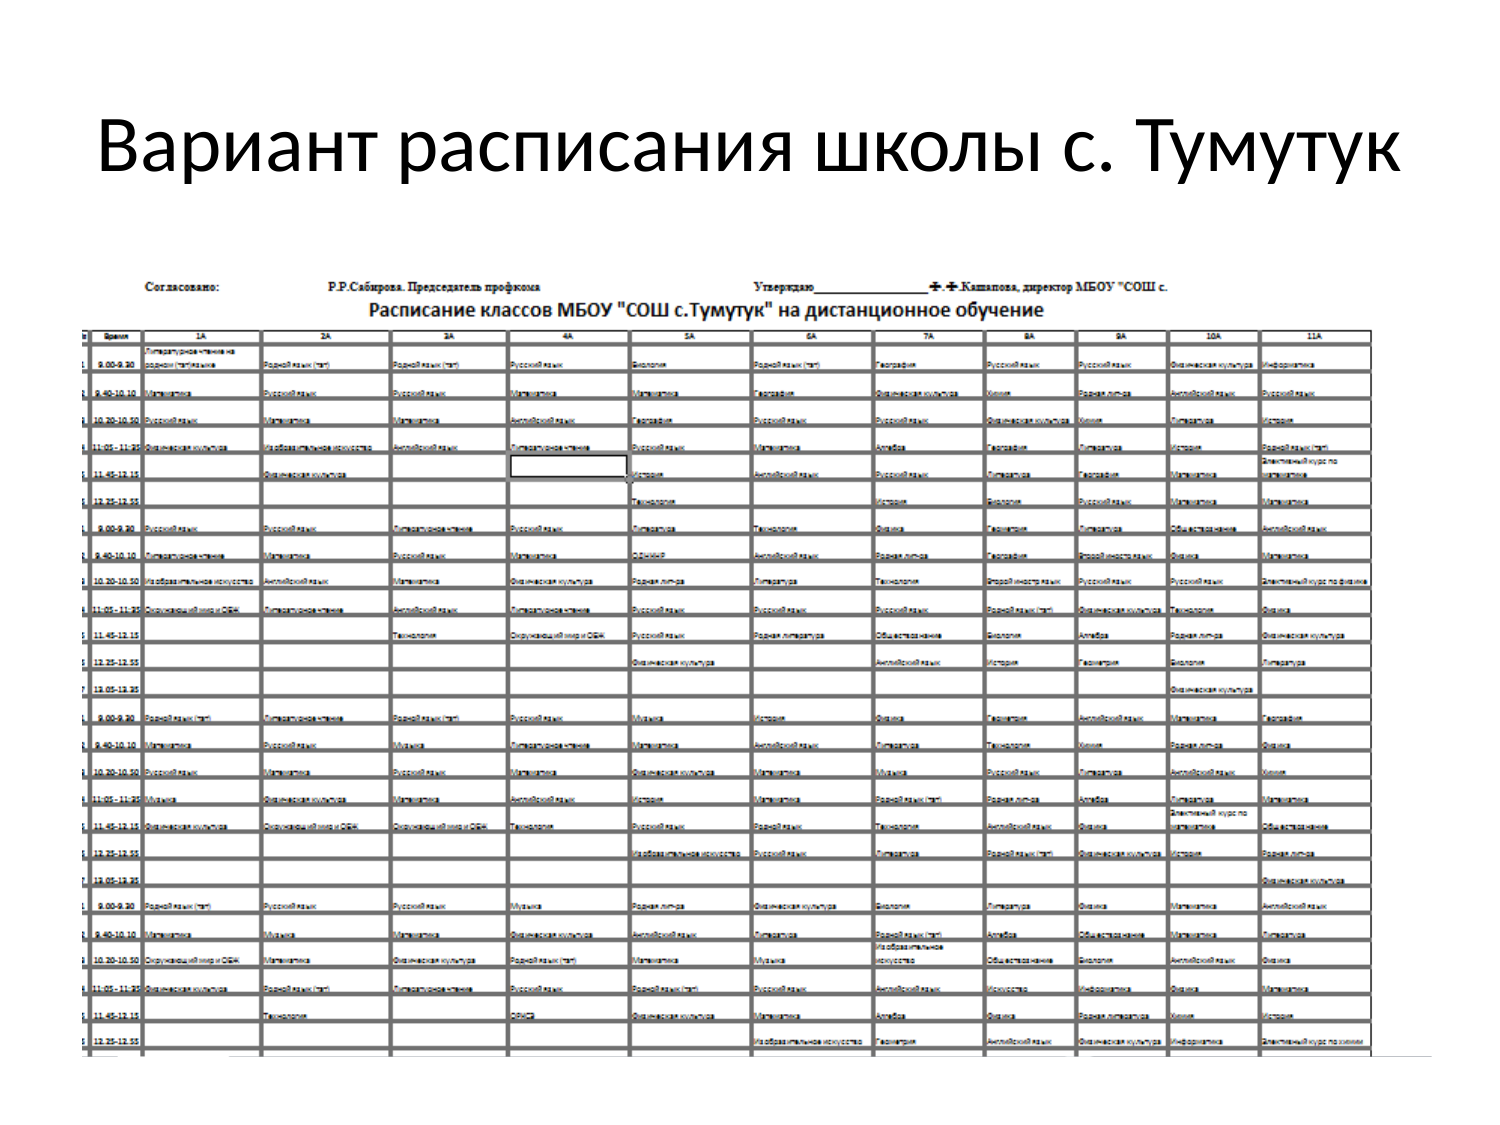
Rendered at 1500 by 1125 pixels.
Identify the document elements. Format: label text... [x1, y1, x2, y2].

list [81, 280, 1432, 1058]
title Вариант расписания школы с. Тумутук [75, 45, 1425, 233]
